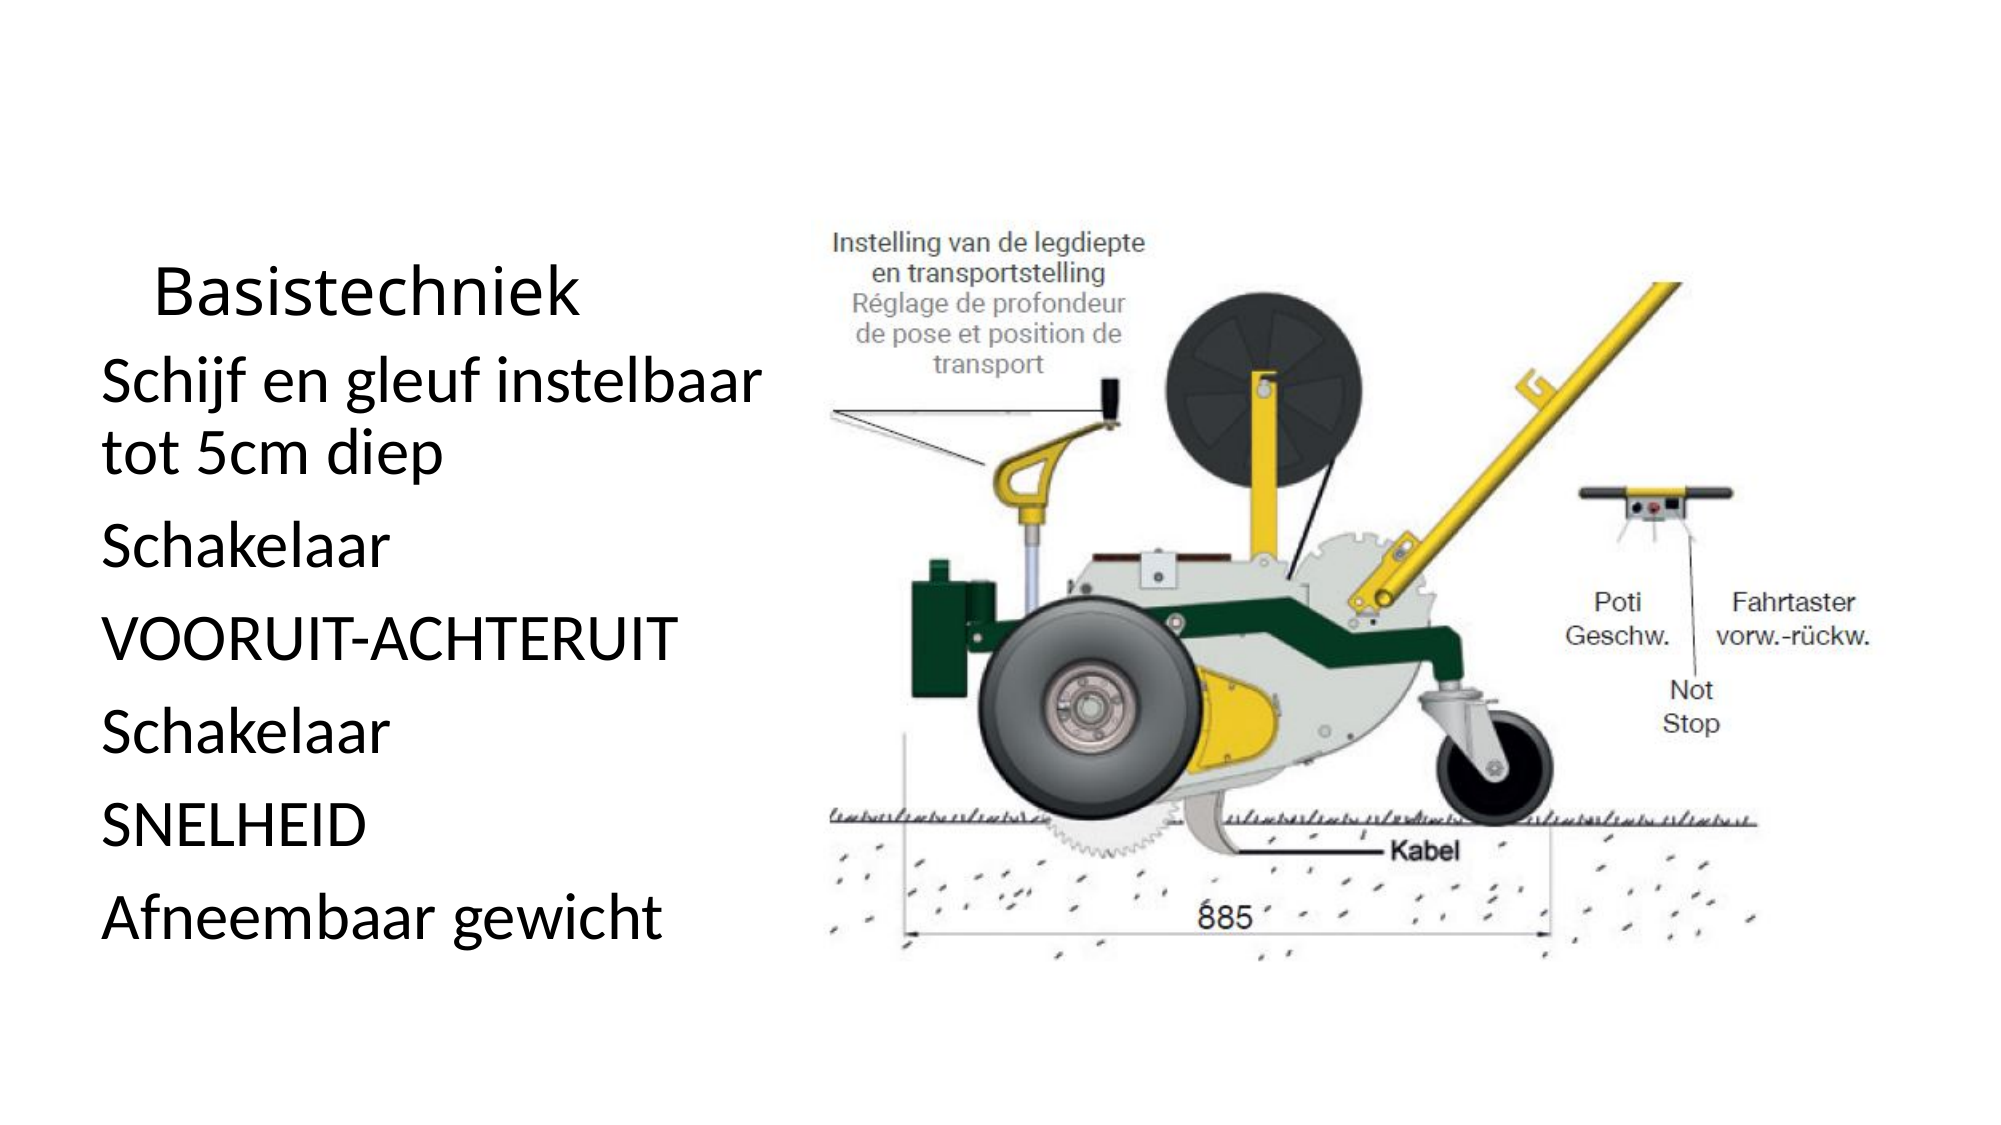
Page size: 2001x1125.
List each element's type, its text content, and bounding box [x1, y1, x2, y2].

title Basistechniek [137, 75, 783, 337]
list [811, 169, 1914, 963]
list Schijf en gleuf instelbaar tot 5cm diep Schakelaar VOORUIT-ACHTERUIT Schakelaar SNELHEID Afneembaar gewicht [86, 337, 783, 963]
